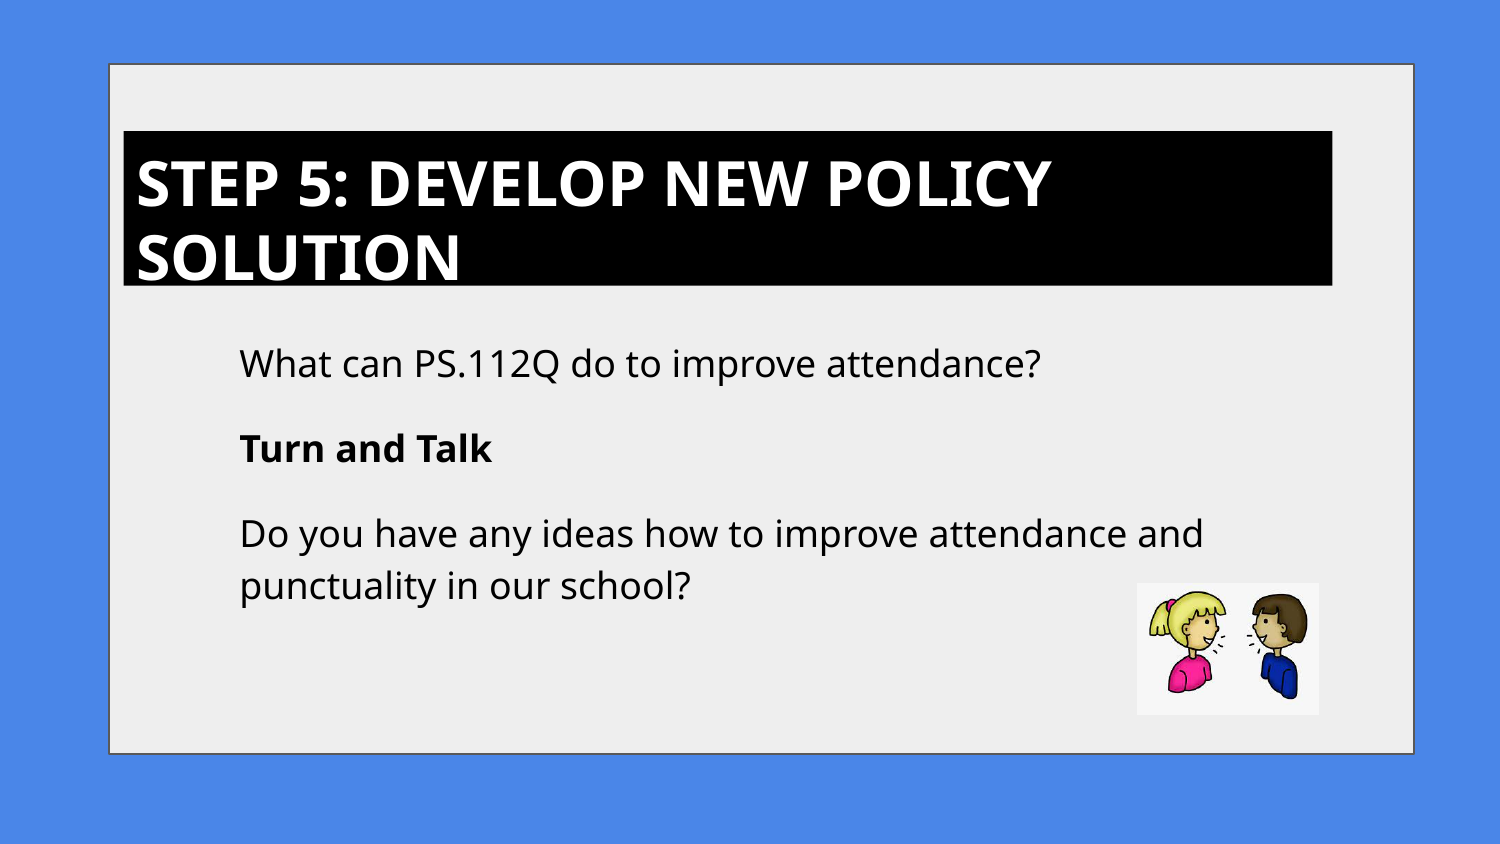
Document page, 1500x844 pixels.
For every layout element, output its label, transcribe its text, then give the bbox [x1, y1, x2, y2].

text_box STEP 5: DEVELOP NEW POLICY SOLUTION [123, 131, 1333, 286]
text_box [108, 64, 1415, 754]
text_box What can PS.112Q do to improve attendance? Turn and Talk Do you have any ideas how to improve attendance and punctuality in our school? [149, 318, 1295, 622]
picture [1137, 583, 1319, 715]
